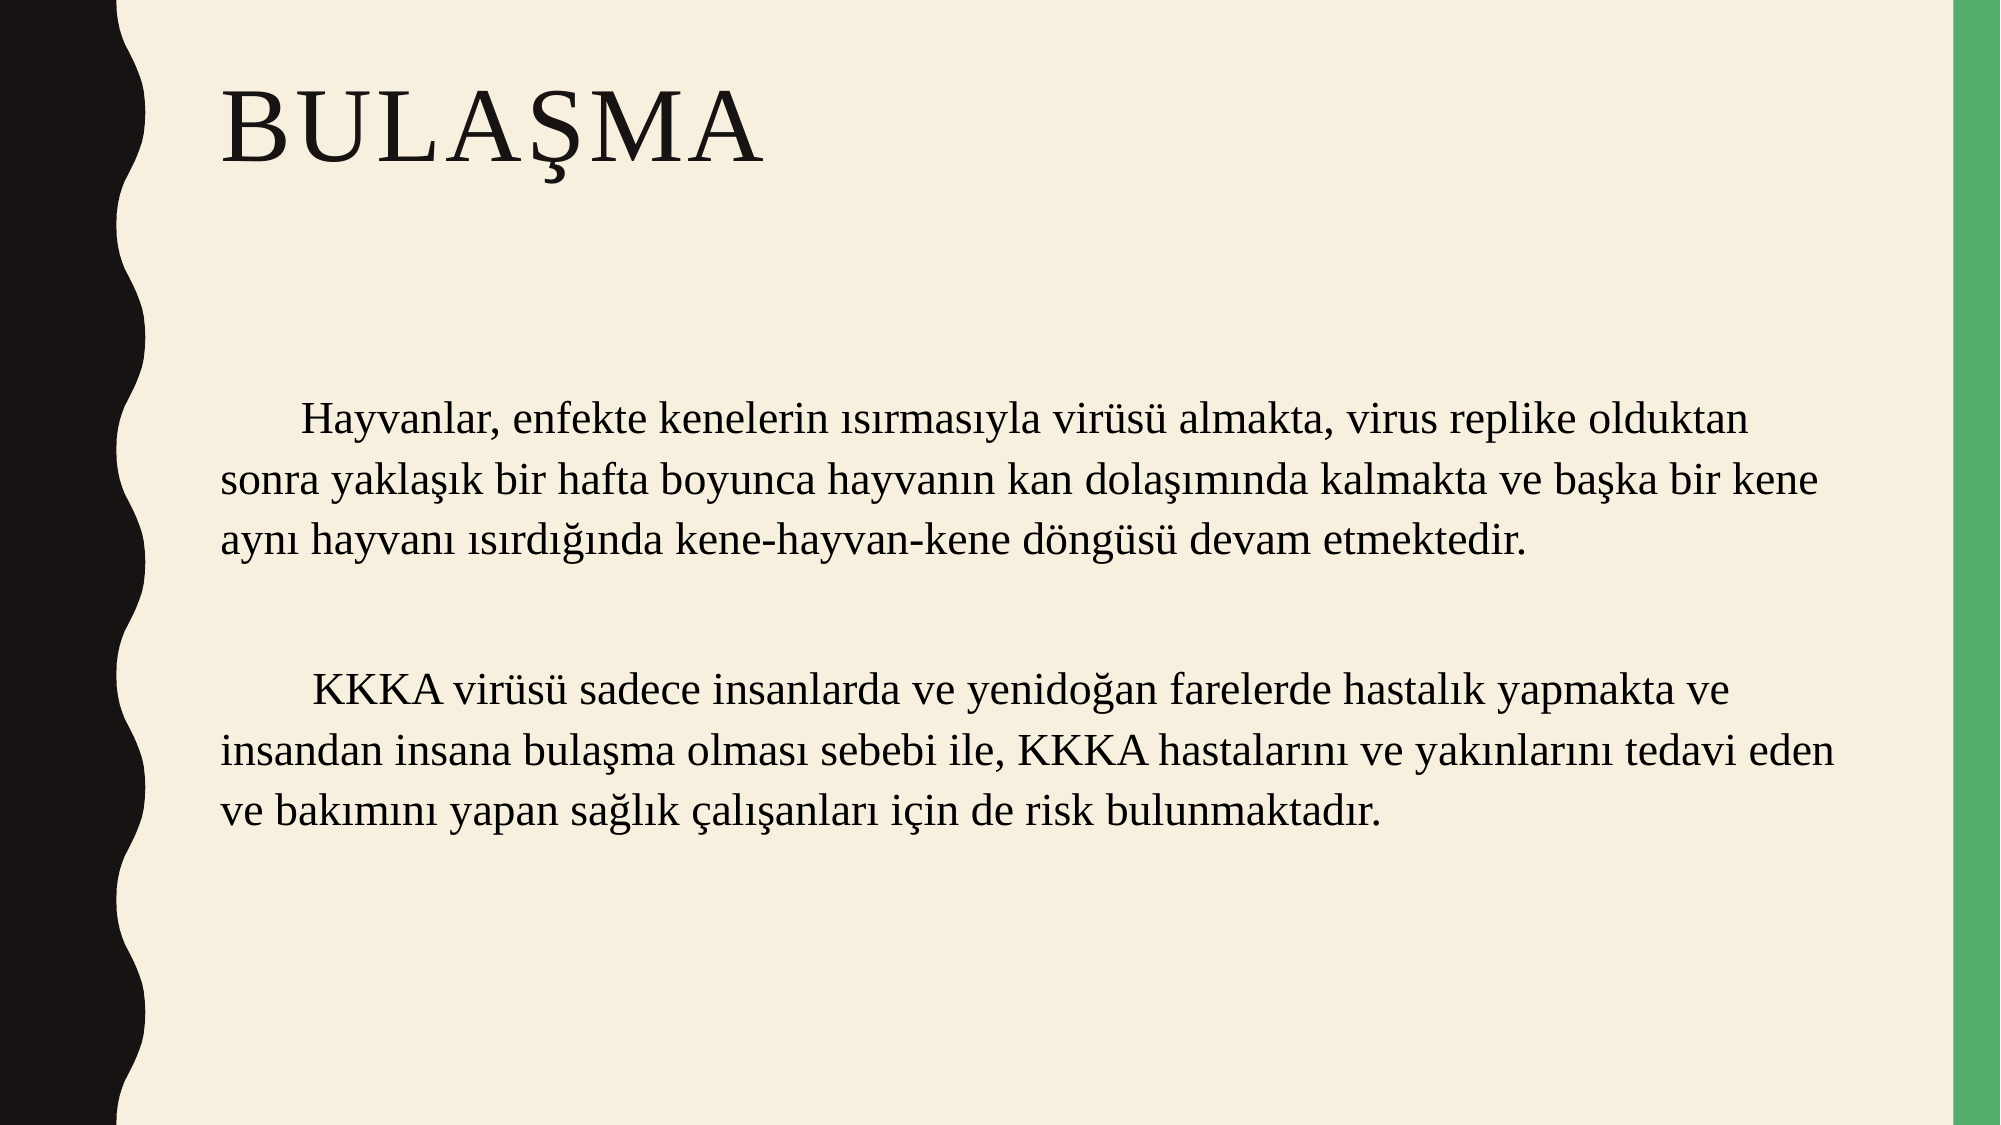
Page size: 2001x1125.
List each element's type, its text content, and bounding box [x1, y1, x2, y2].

title BULAŞMA [205, 62, 1875, 308]
list Hayvanlar, enfekte kenelerin ısırmasıyla virüsü almakta, virus replike olduktan sonra yaklaşık bir hafta boyunca hayvanın kan dolaşımında kalmakta ve başka bir kene aynı hayvanı ısırdığında kene-hayvan-kene döngüsü devam etmektedir. KKKA virüsü sadece insanlarda ve yenidoğan farelerde hastalık yapmakta ve insandan insana bulaşma olması sebebi ile, KKKA hastalarını ve yakınlarını tedavi eden ve bakımını yapan sağlık çalışanları için de risk bulunmaktadır. [205, 375, 1875, 965]
